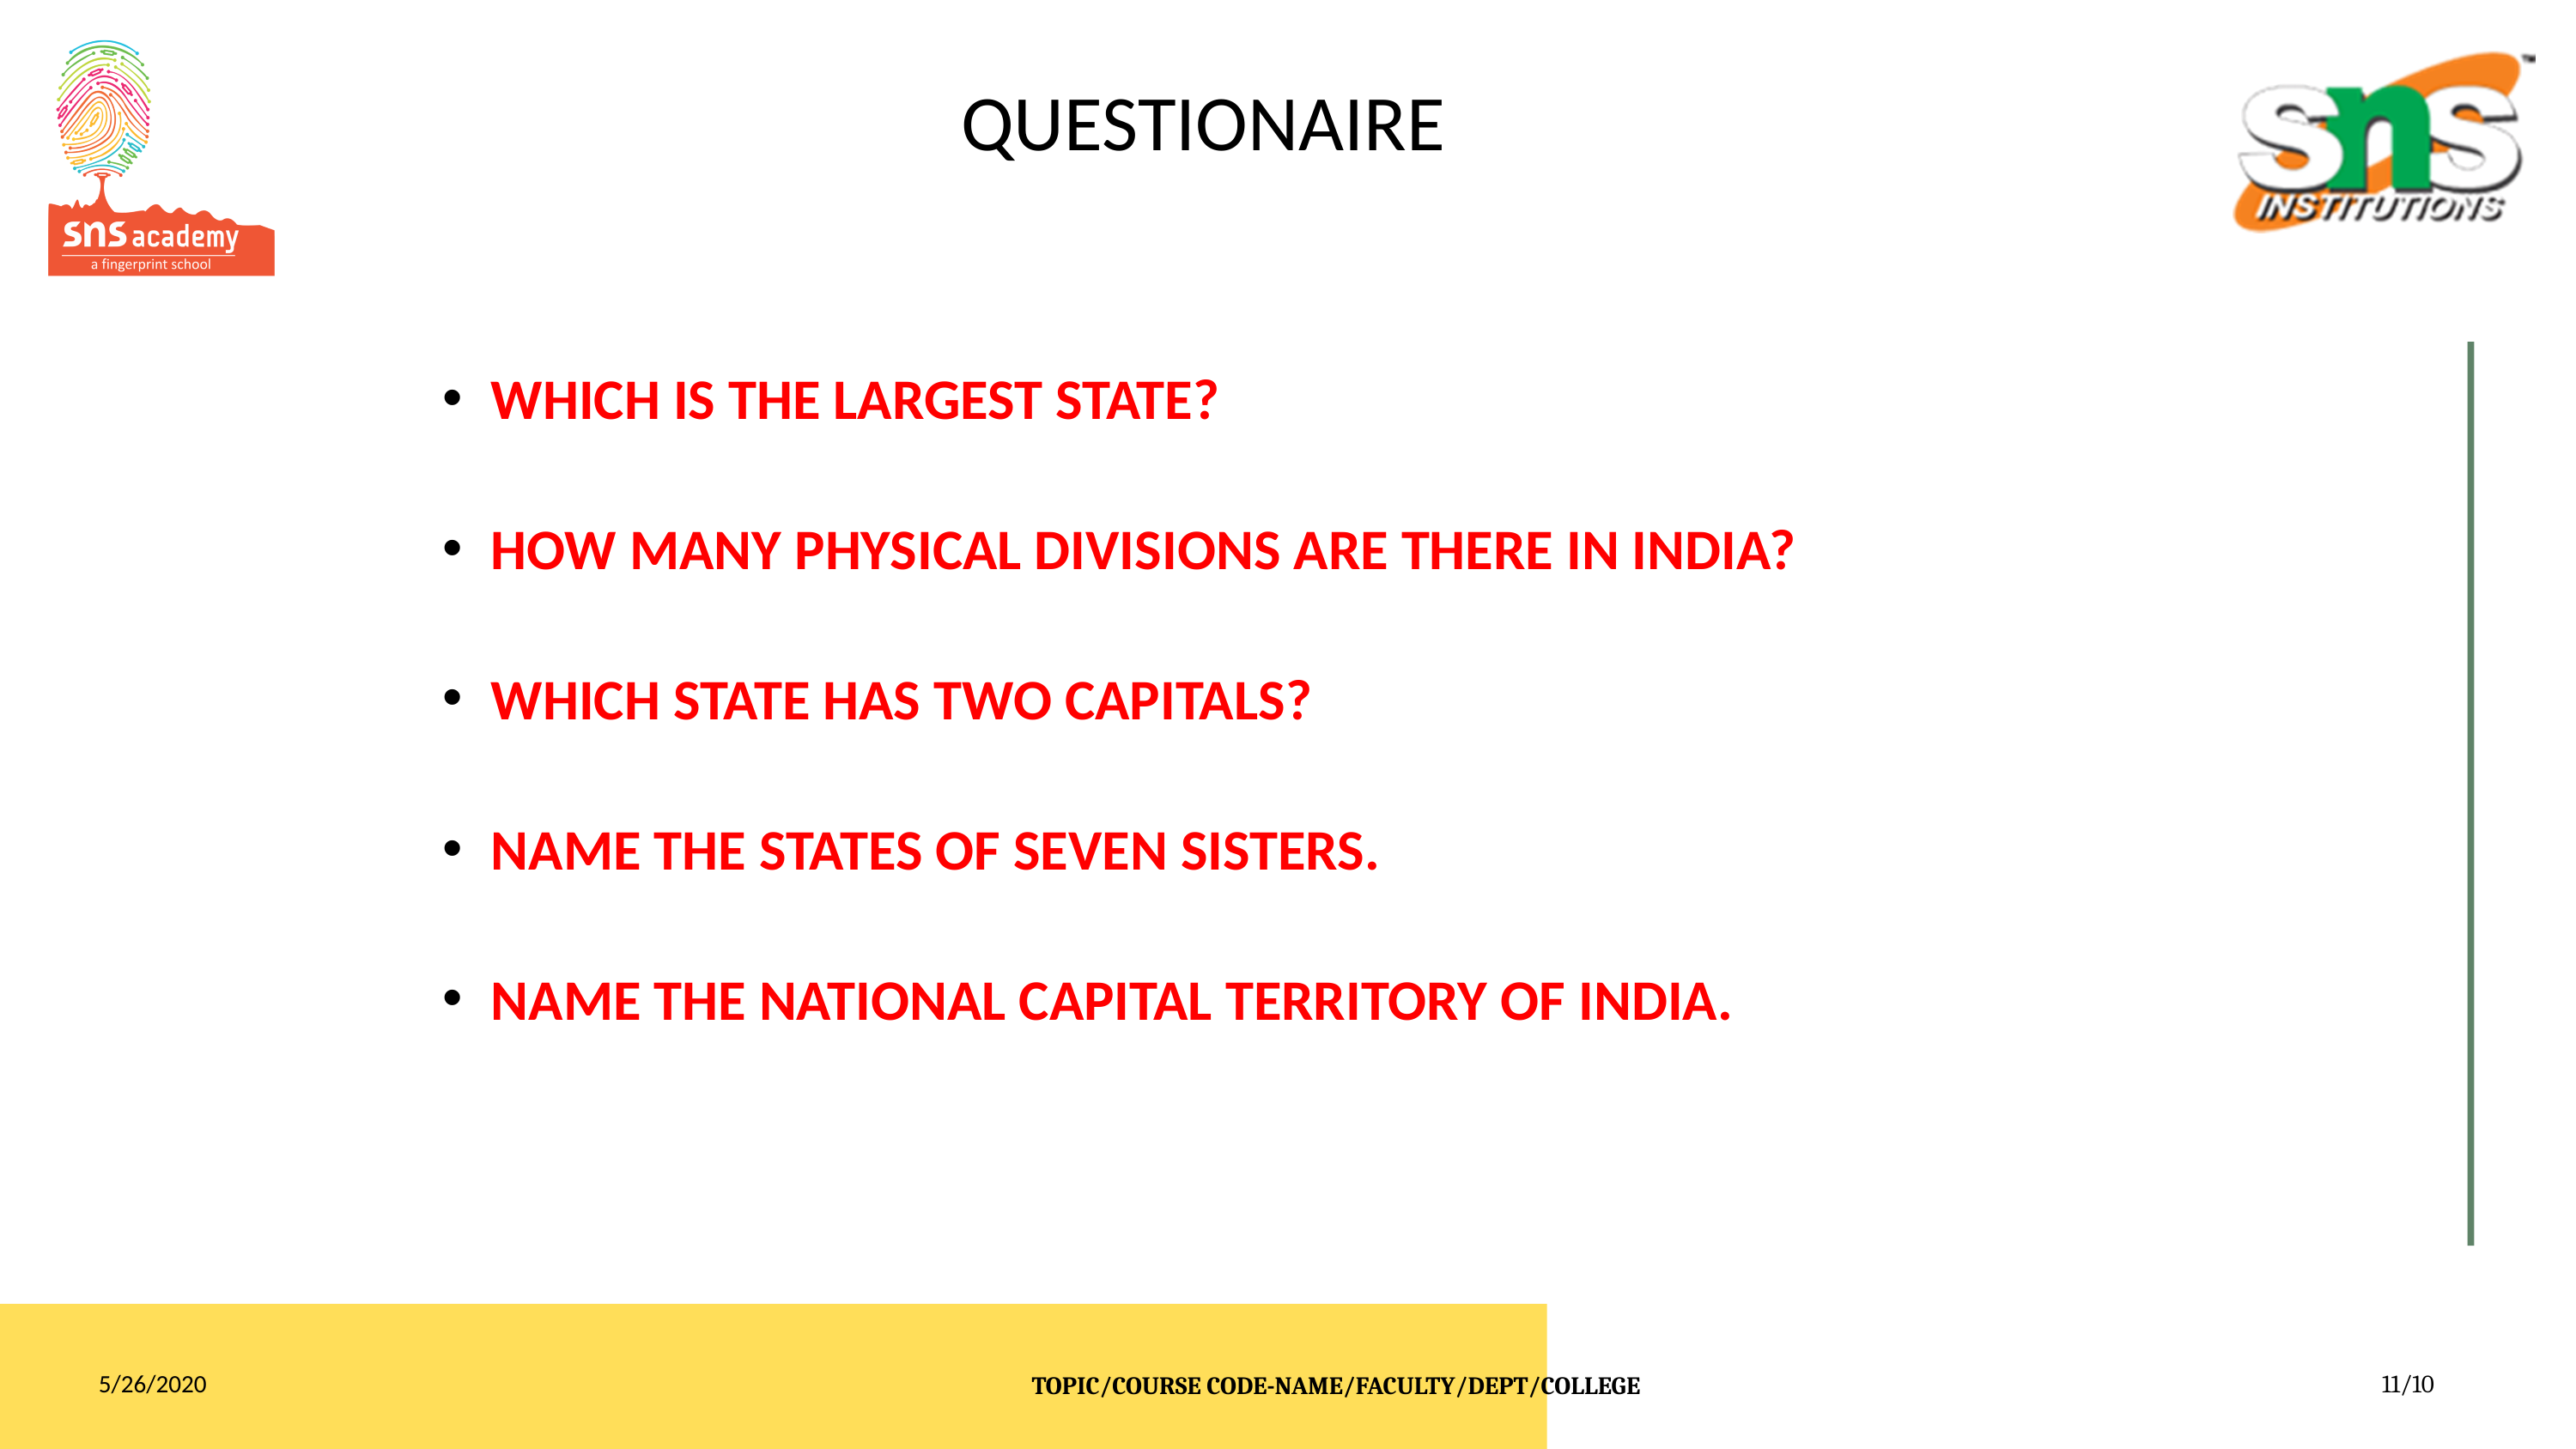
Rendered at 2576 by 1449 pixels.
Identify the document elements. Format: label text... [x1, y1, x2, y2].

picture [2233, 50, 2536, 233]
footer TOPIC/COURSE CODE-NAME/FACULTY/DEPT/COLLEGE [837, 1357, 1836, 1411]
slide_number 11/10 [2146, 1357, 2447, 1410]
picture [38, 33, 280, 285]
list WHICH IS THE LARGEST STATE? HOW MANY PHYSICAL DIVISIONS ARE THERE IN INDIA? WHICH STATE HAS TWO CAPITALS? NAME THE STATES OF SEVEN SISTERS. NAME THE NATIONAL CAPITAL TERRITORY OF INDIA. [413, 355, 2166, 1244]
title QUESTIONAIRE [650, 39, 1756, 200]
text_box [2467, 342, 2475, 1246]
text_box [0, 1303, 1547, 1449]
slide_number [85, 1357, 386, 1410]
text_box [536, 434, 2205, 723]
